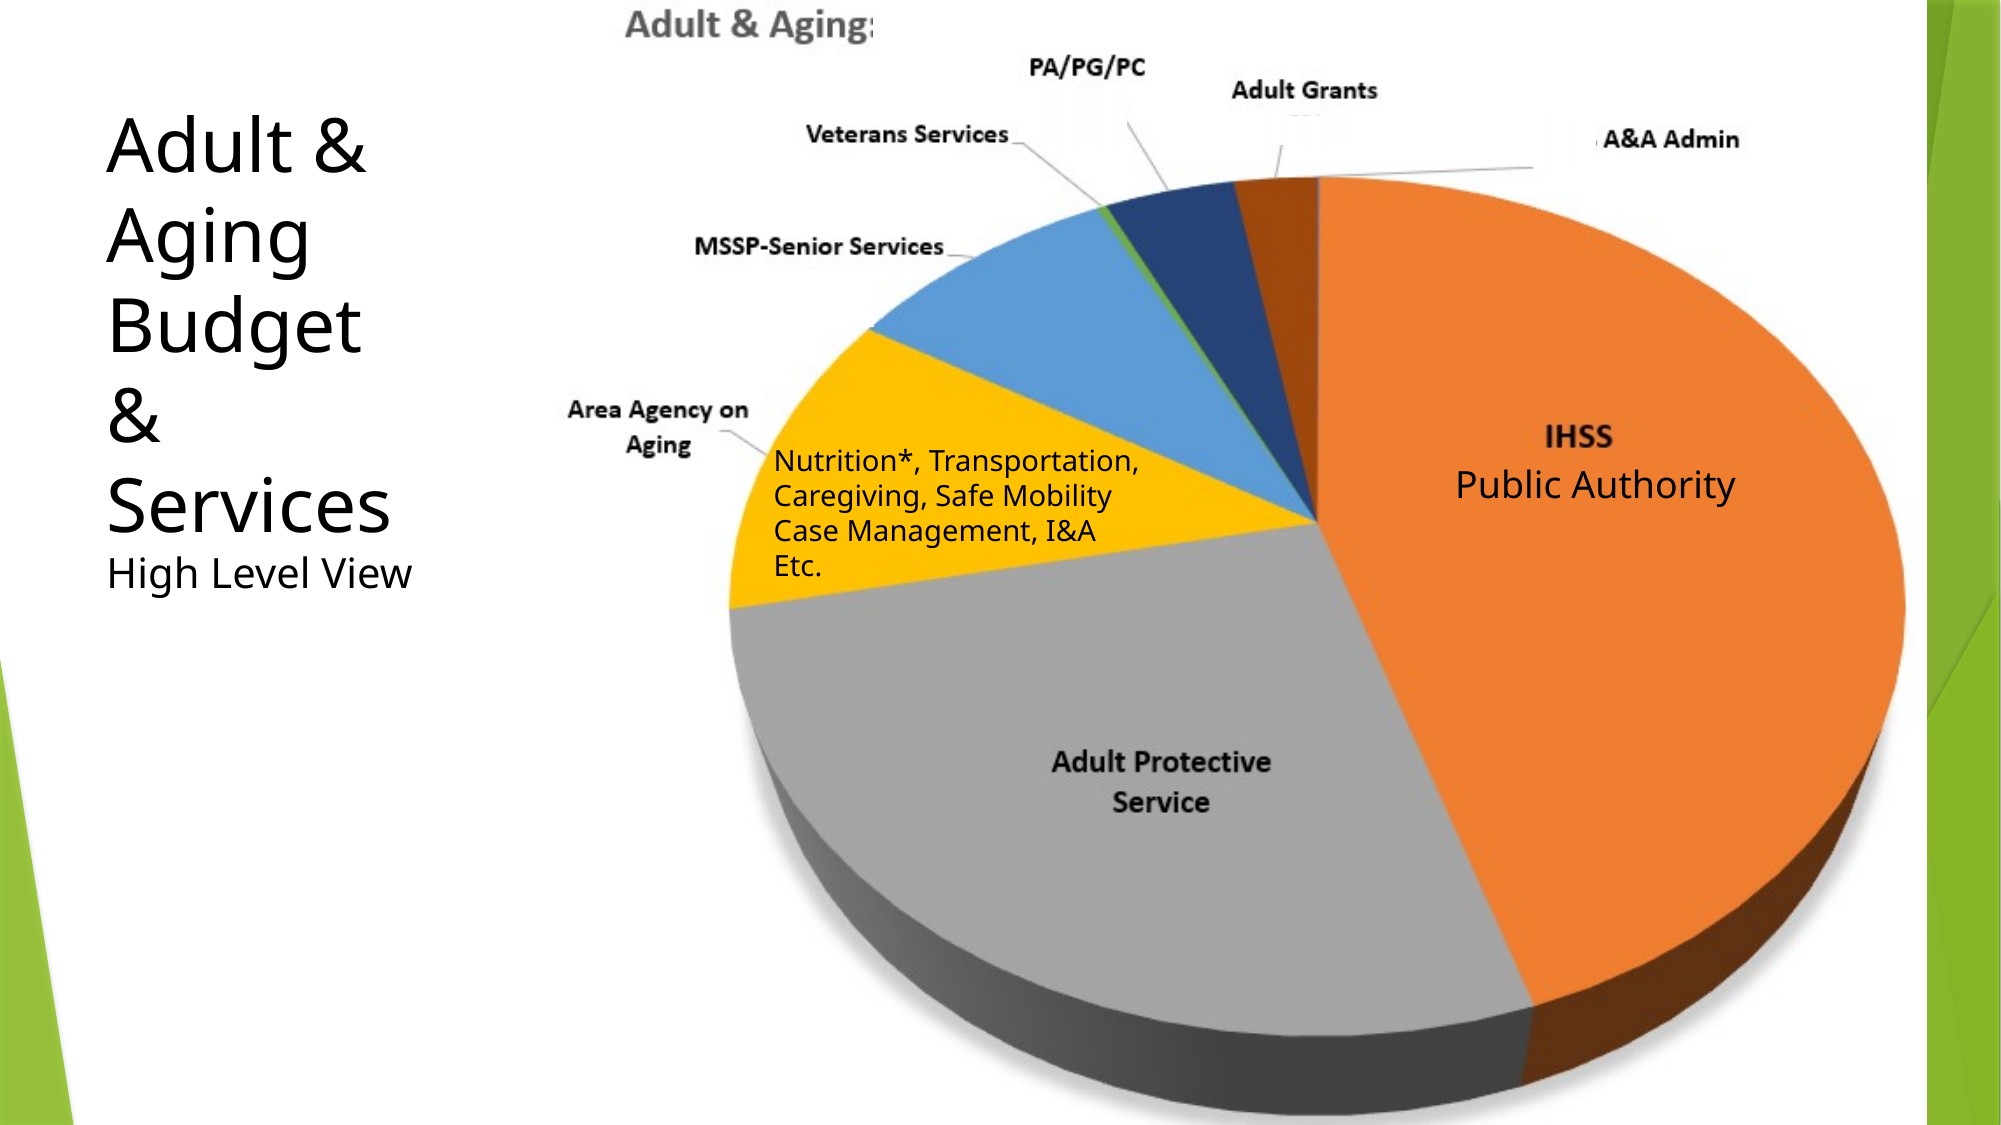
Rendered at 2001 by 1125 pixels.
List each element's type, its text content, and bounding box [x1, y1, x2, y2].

picture [541, 0, 1928, 1125]
title Adult & Aging Budget & Services High Level View [91, 89, 445, 781]
